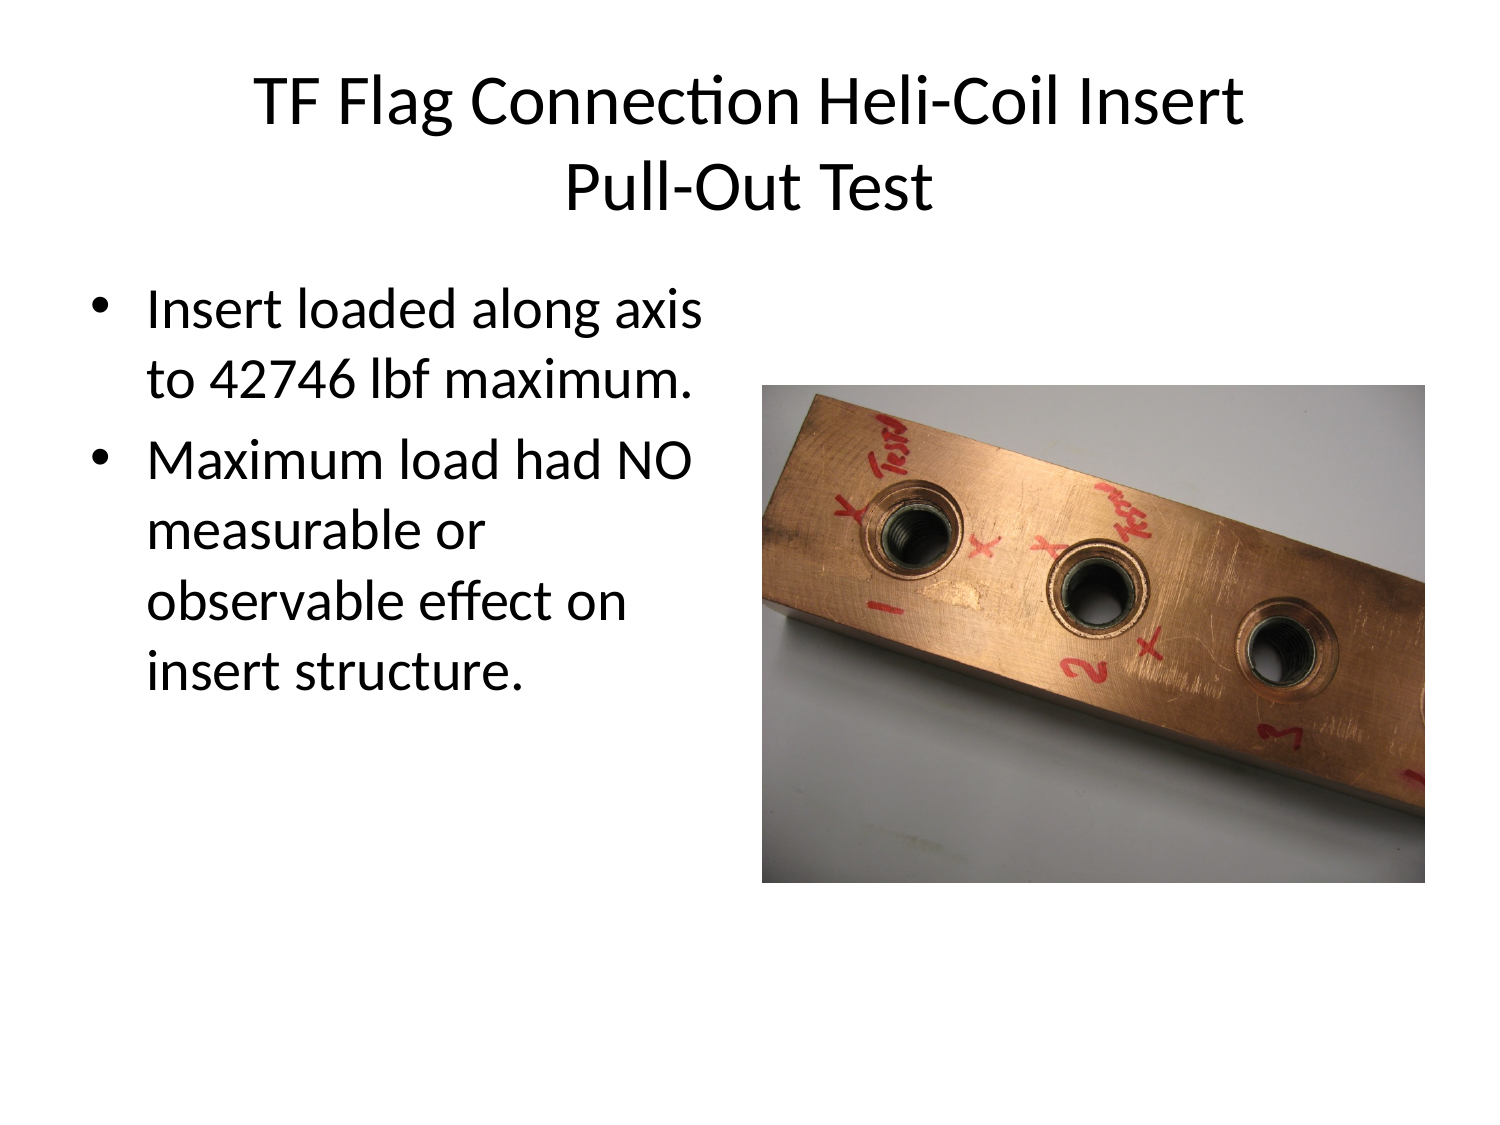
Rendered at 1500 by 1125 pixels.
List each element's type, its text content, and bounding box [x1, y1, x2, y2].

list Insert loaded along axis to 42746 lbf maximum. Maximum load had NO measurable or observable effect on insert structure. [75, 262, 738, 1005]
title TF Flag Connection Heli-Coil Insert Pull-Out Test [75, 45, 1425, 233]
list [762, 384, 1426, 883]
